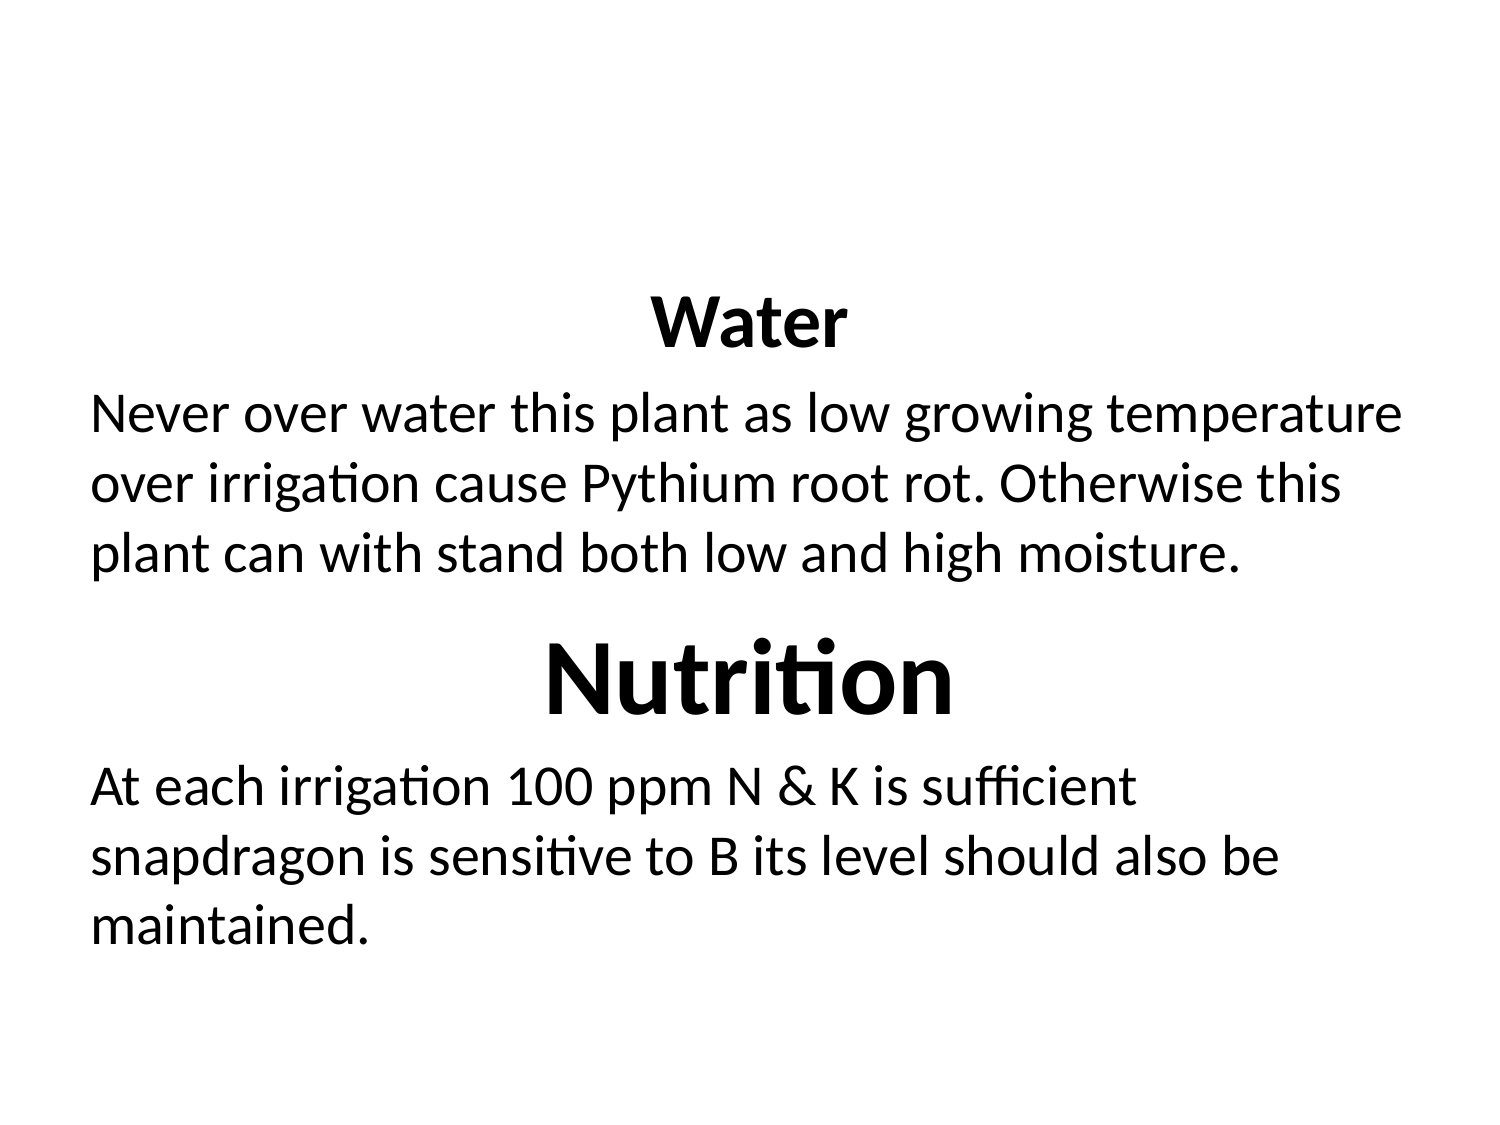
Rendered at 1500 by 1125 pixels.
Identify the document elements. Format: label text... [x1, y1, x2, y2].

list Water Never over water this plant as low growing temperature over irrigation cause Pythium root rot. Otherwise this plant can with stand both low and high moisture. Nutrition At each irrigation 100 ppm N & K is sufficient snapdragon is sensitive to B its level should also be maintained. [75, 262, 1425, 1005]
